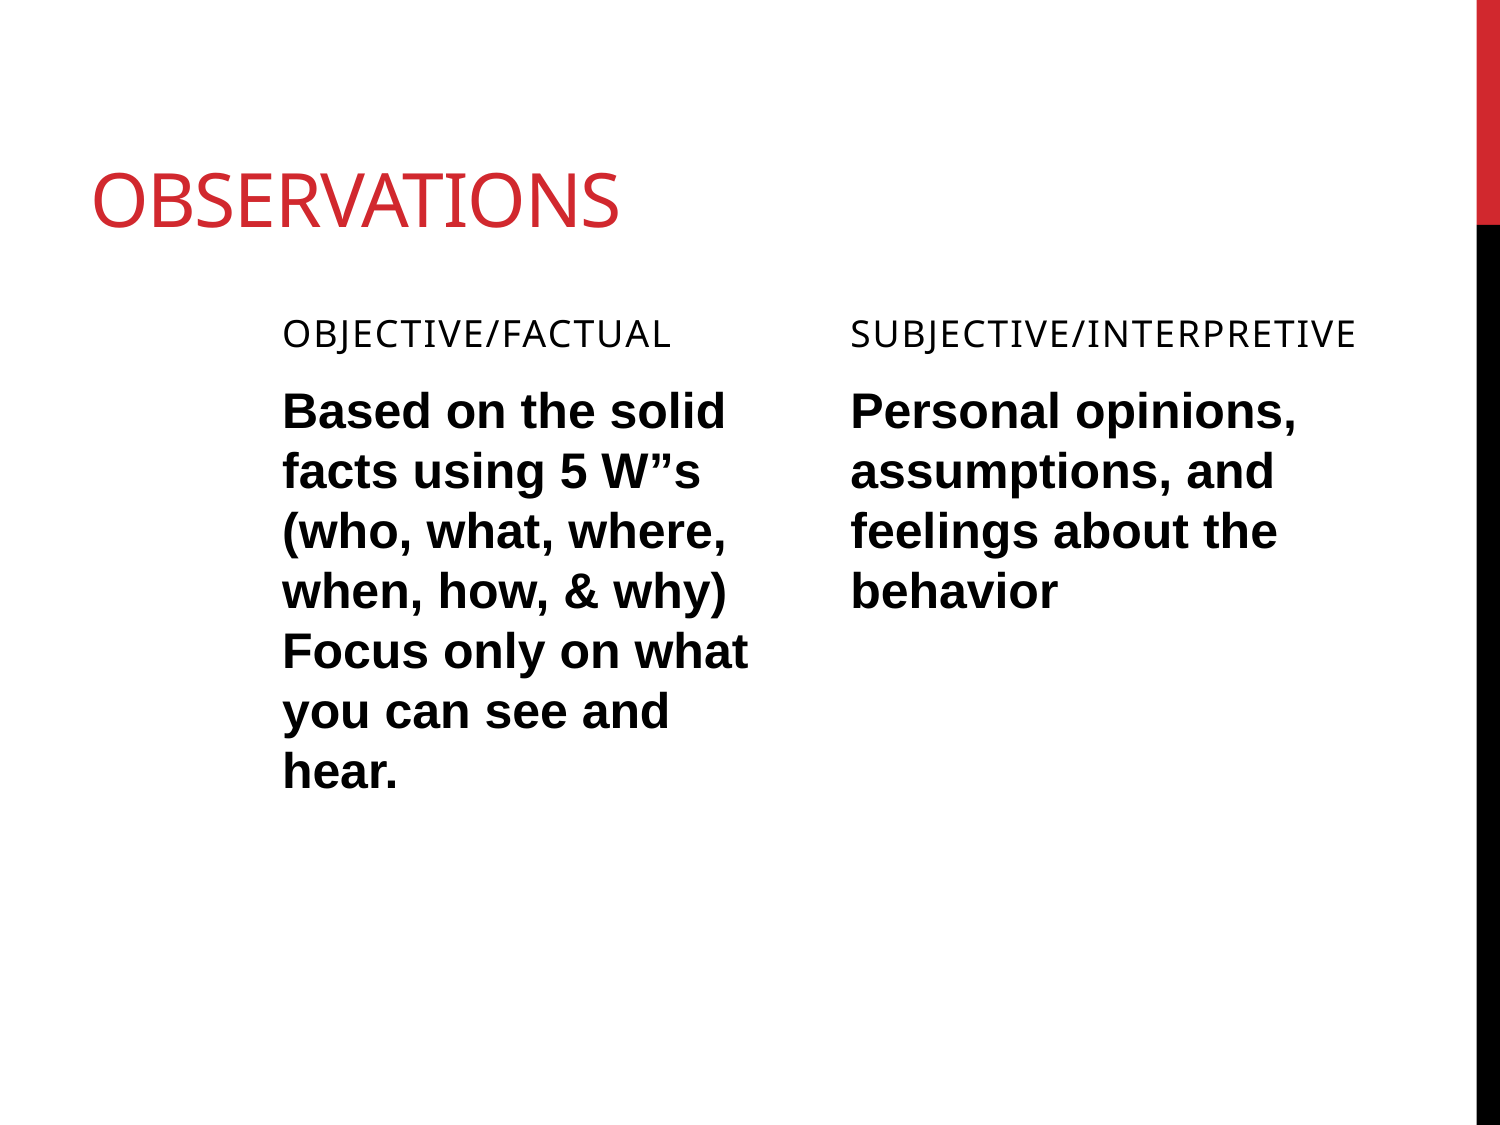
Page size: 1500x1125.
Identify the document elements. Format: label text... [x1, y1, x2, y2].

title Observations [75, 25, 1025, 250]
list Based on the solid facts using 5 W”s (who, what, where, when, how, & why) Focus only on what you can see and hear. [266, 370, 807, 1001]
list Objective/Factual [266, 258, 807, 363]
list Personal opinions, assumptions, and feelings about the behavior [835, 370, 1376, 1001]
list Subjective/Interpretive [835, 258, 1376, 363]
